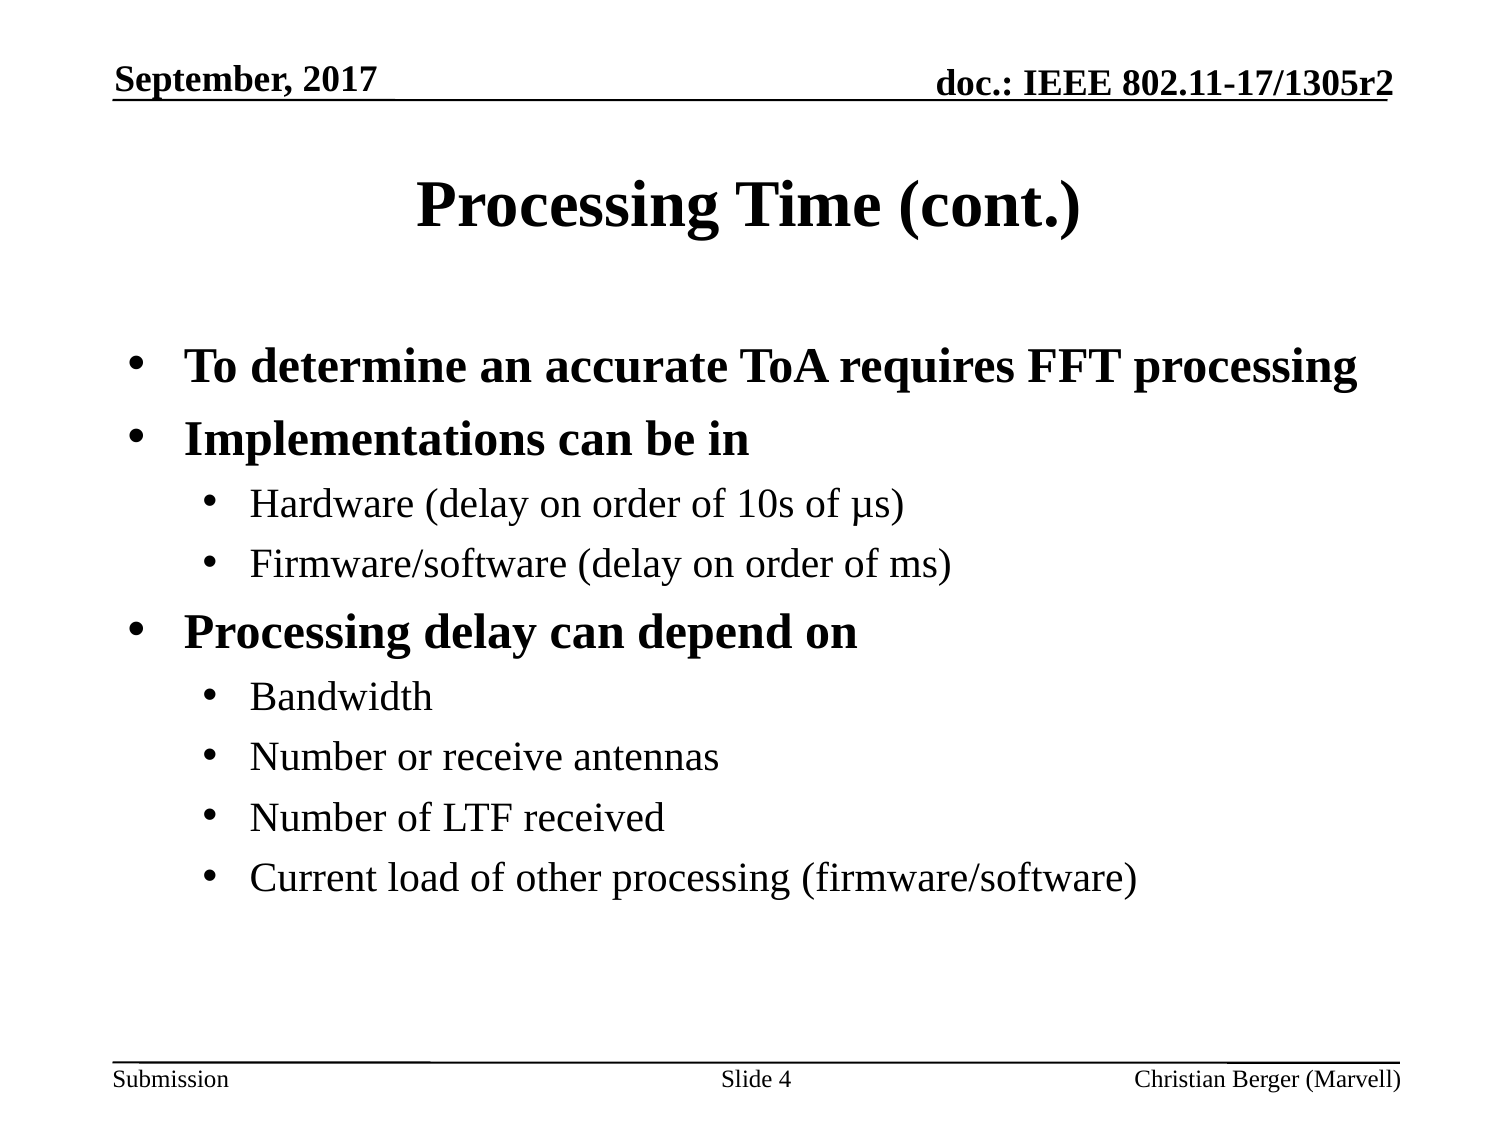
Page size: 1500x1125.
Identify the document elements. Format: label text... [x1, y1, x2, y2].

slide_number Slide 4 [712, 1061, 800, 1123]
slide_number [114, 54, 423, 100]
footer Christian Berger (Marvell) [878, 1061, 1402, 1093]
list To determine an accurate ToA requires FFT processing Implementations can be in Hardware (delay on order of 10s of µs) Firmware/software (delay on order of ms) Processing delay can depend on Bandwidth Number or receive antennas Number of LTF received Current load of other processing (firmware/software) [112, 324, 1388, 1000]
title Processing Time (cont.) [112, 112, 1388, 288]
